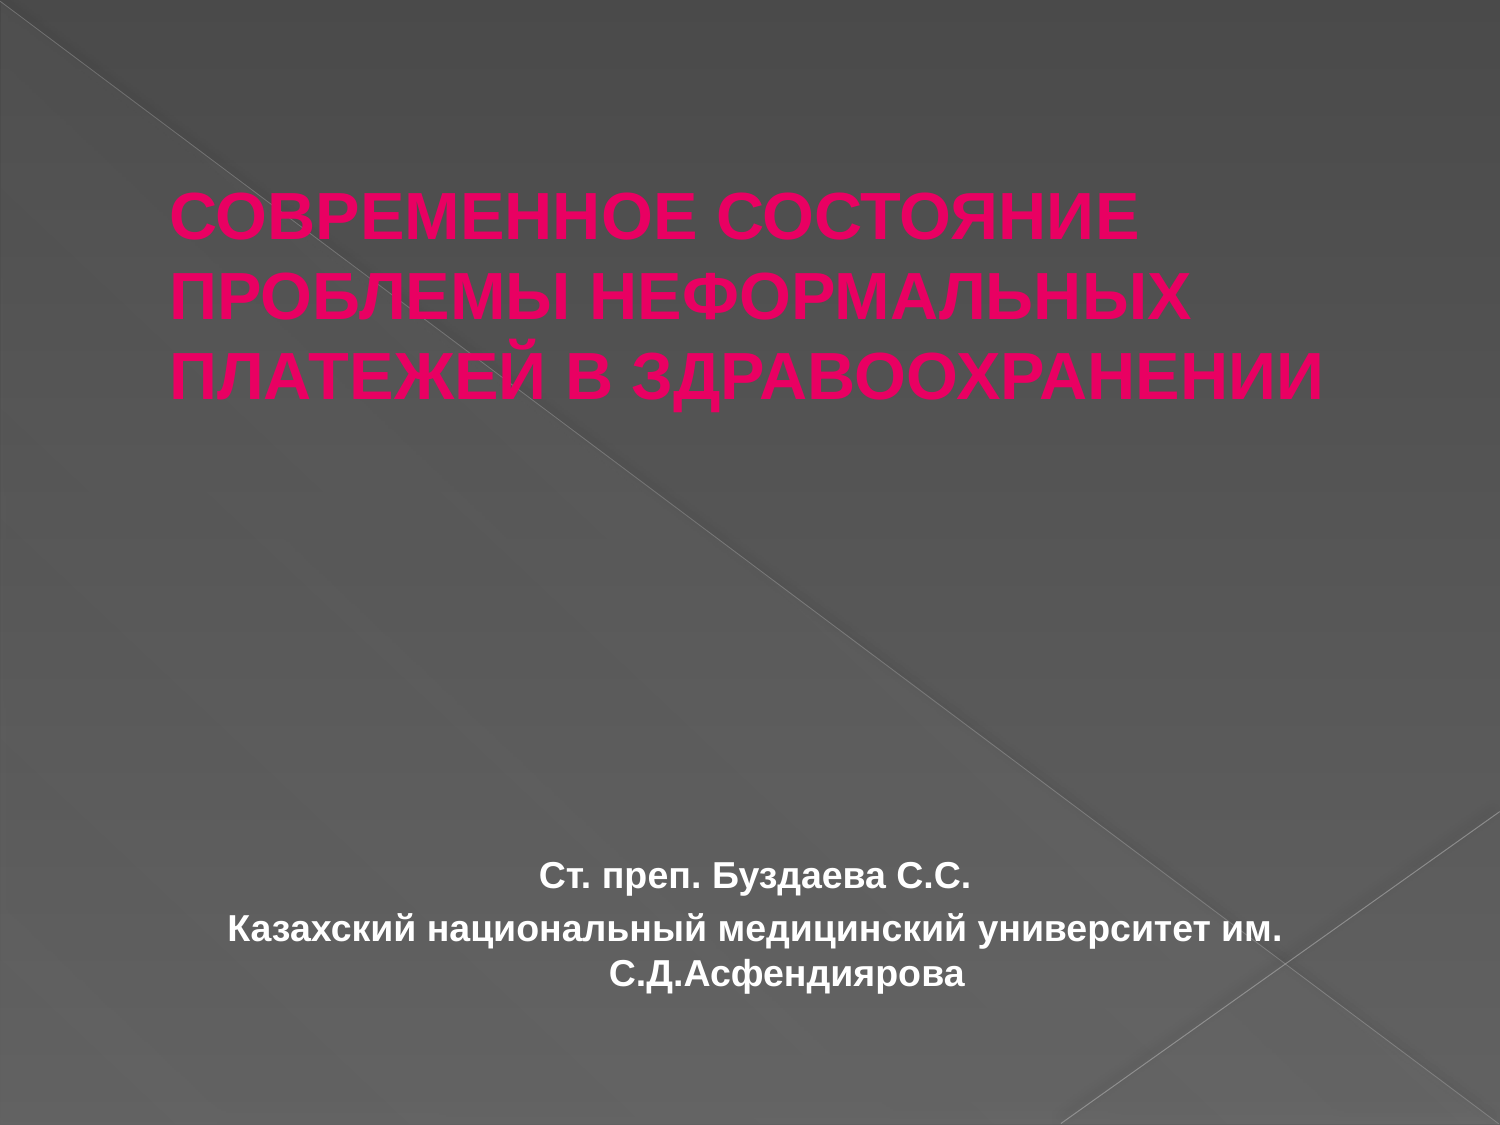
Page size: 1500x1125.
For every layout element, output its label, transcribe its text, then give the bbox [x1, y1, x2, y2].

title СОВРЕМЕННОЕ СОСТОЯНИЕ ПРОБЛЕМЫ НЕФОРМАЛЬНЫХ ПЛАТЕЖЕЙ в ЗДРАВООХРАНЕНИИ [75, 45, 1425, 516]
list Ст. преп. Буздаева С.С. Казахский национальный медицинский университет им. С.Д.Асфендиярова [75, 843, 1425, 1005]
